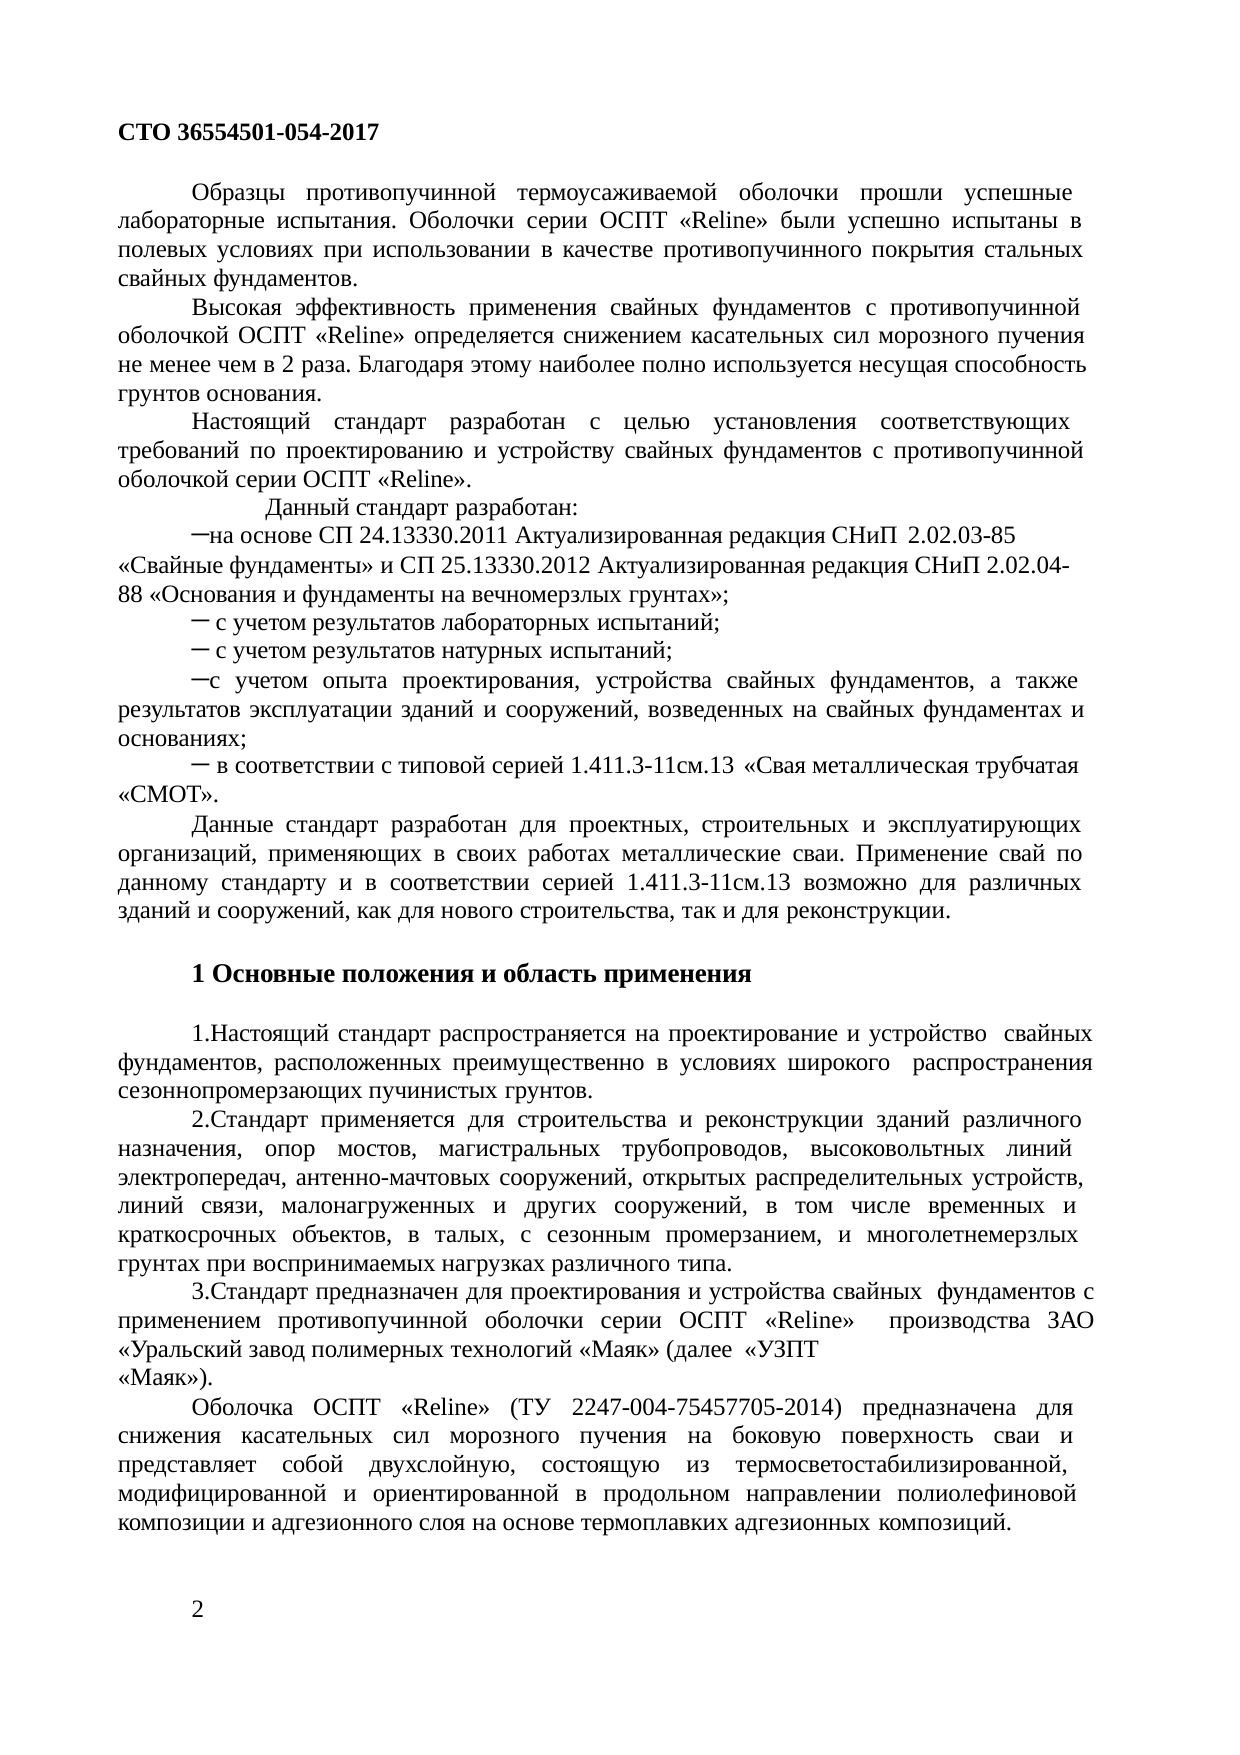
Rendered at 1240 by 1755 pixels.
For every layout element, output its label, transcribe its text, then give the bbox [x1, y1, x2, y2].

text_box СТО 36554501-054-2017 Образцы противопучинной термоусаживаемой оболочки прошли успешные лабораторные испытания. Оболочки серии ОСПТ «Reline» были успешно испытаны в полевых условиях при использовании в качестве противопучинного покрытия стальных свайных фундаментов. Высокая эффективность применения свайных фундаментов с противопучинной оболочкой ОСПТ «Reline» определяется снижением касательных сил морозного пучения не менее чем в 2 раза. Благодаря этому наиболее полно используется несущая способность грунтов основания. Настоящий стандарт разработан с целью установления соответствующих требований по проектированию и устройству свайных фундаментов с противопучинной оболочкой серии ОСПТ «Reline». Данный стандарт разработан: на основе СП 24.13330.2011 Актуализированная редакция СНиП 2.02.03-85 «Свайные фундаменты» и СП 25.13330.2012 Актуализированная редакция СНиП 2.02.04- 88 «Основания и фундаменты на вечномерзлых грунтах»; с учетом результатов лабораторных испытаний; с учетом результатов натурных испытаний; с учетом опыта проектирования, устройства свайных фундаментов, а также результатов эксплуатации зданий и сооружений, возведенных на свайных фундаментах и основаниях; в соответствии с типовой серией 1.411.3-11см.13 «Свая металлическая трубчатая «СМОТ». Данные стандарт разработан для проектных, строительных и эксплуатирующих организаций, применяющих в своих работах металлические сваи. Применение свай по данному стандарту и в соответствии серией 1.411.3-11см.13 возможно для различных зданий и сооружений, как для нового строительства, так и для реконструкции. Основные положения и область применения Настоящий стандарт распространяется на проектирование и устройство свайных фундаментов, расположенных преимущественно в условиях широкого распространения сезоннопромерзающих пучинистых грунтов. Стандарт применяется для строительства и реконструкции зданий различного назначения, опор мостов, магистральных трубопроводов, высоковольтных линий электропередач, антенно-мачтовых сооружений, открытых распределительных устройств, линий связи, малонагруженных и других сооружений, в том числе временных и краткосрочных объектов, в талых, с сезонным промерзанием, и многолетнемерзлых грунтах при воспринимаемых нагрузках различного типа. Стандарт предназначен для проектирования и устройства свайных фундаментов с применением противопучинной оболочки серии ОСПТ «Reline» производства ЗАО «Уральский завод полимерных технологий «Маяк» (далее «УЗПТ «Маяк»). Оболочка ОСПТ «Reline» (ТУ 2247-004-75457705-2014) предназначена для снижения касательных сил морозного пучения на боковую поверхность сваи и представляет собой двухслойную, состоящую из термосветостабилизированной, модифицированной и ориентированной в продольном направлении полиолефиновой композиции и адгезионного слоя на основе термоплавких адгезионных композиций. 2 [115, 113, 1096, 1623]
